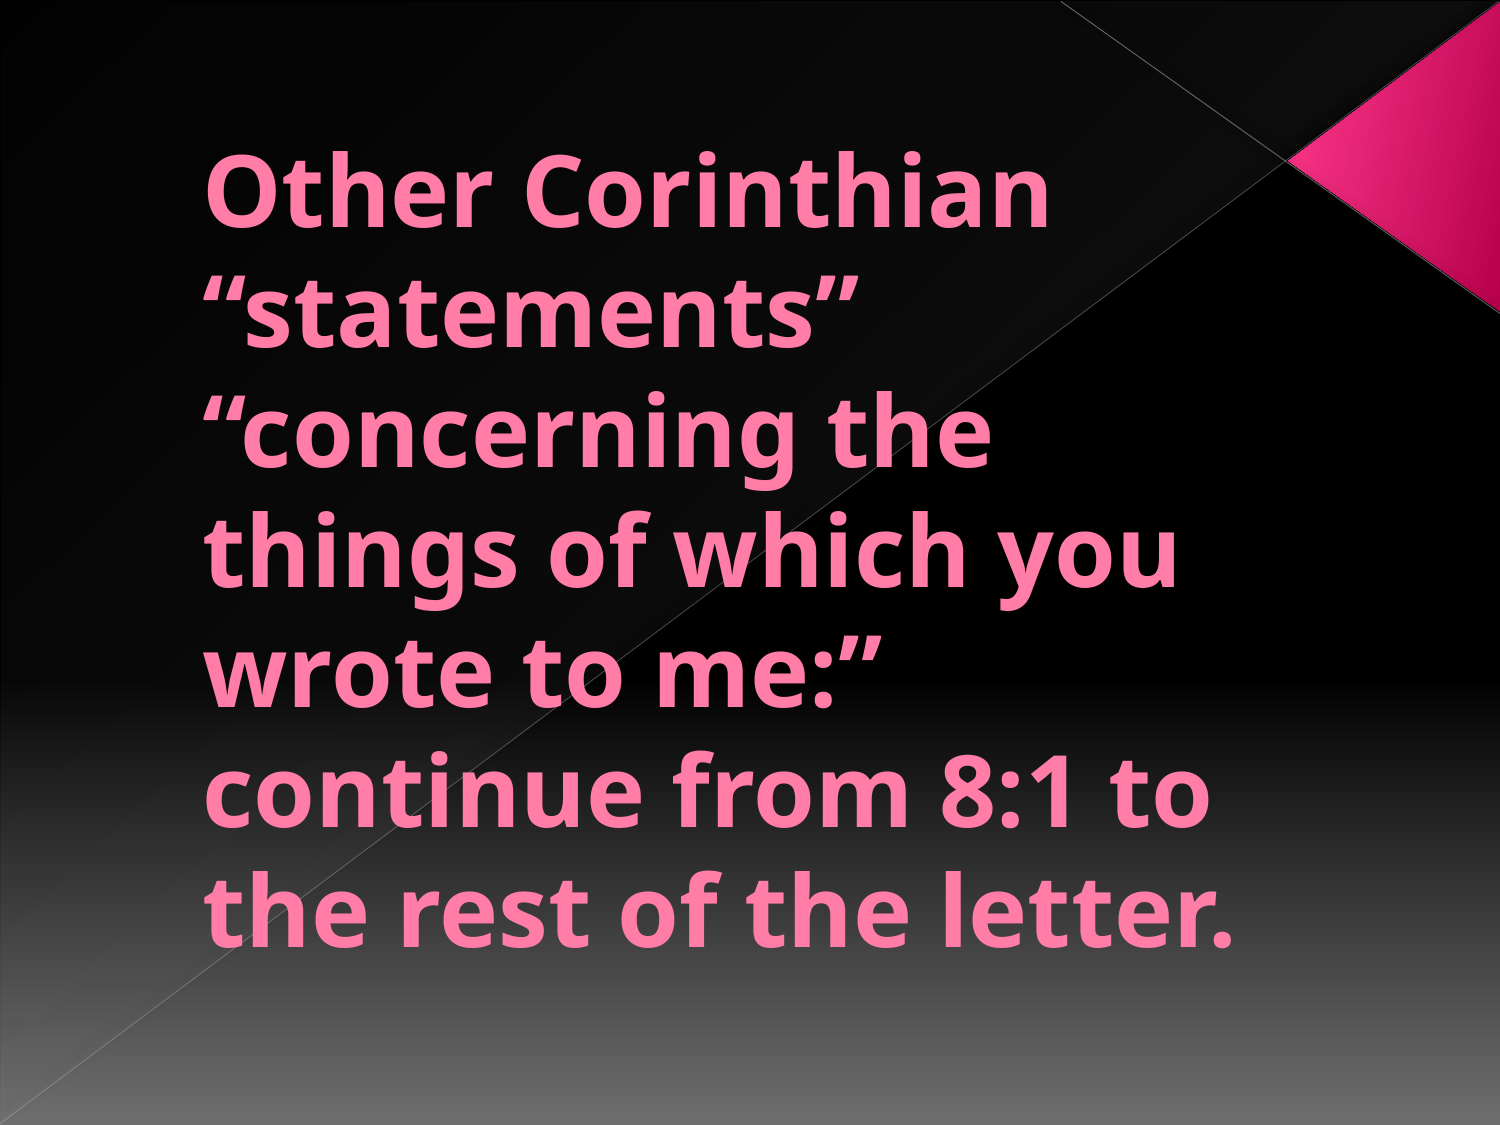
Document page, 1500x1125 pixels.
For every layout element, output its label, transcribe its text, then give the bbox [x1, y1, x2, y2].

title Other Corinthian “statements” “concerning the things of which you wrote to me:” continue from 8:1 to the rest of the letter. [187, 44, 1313, 1050]
